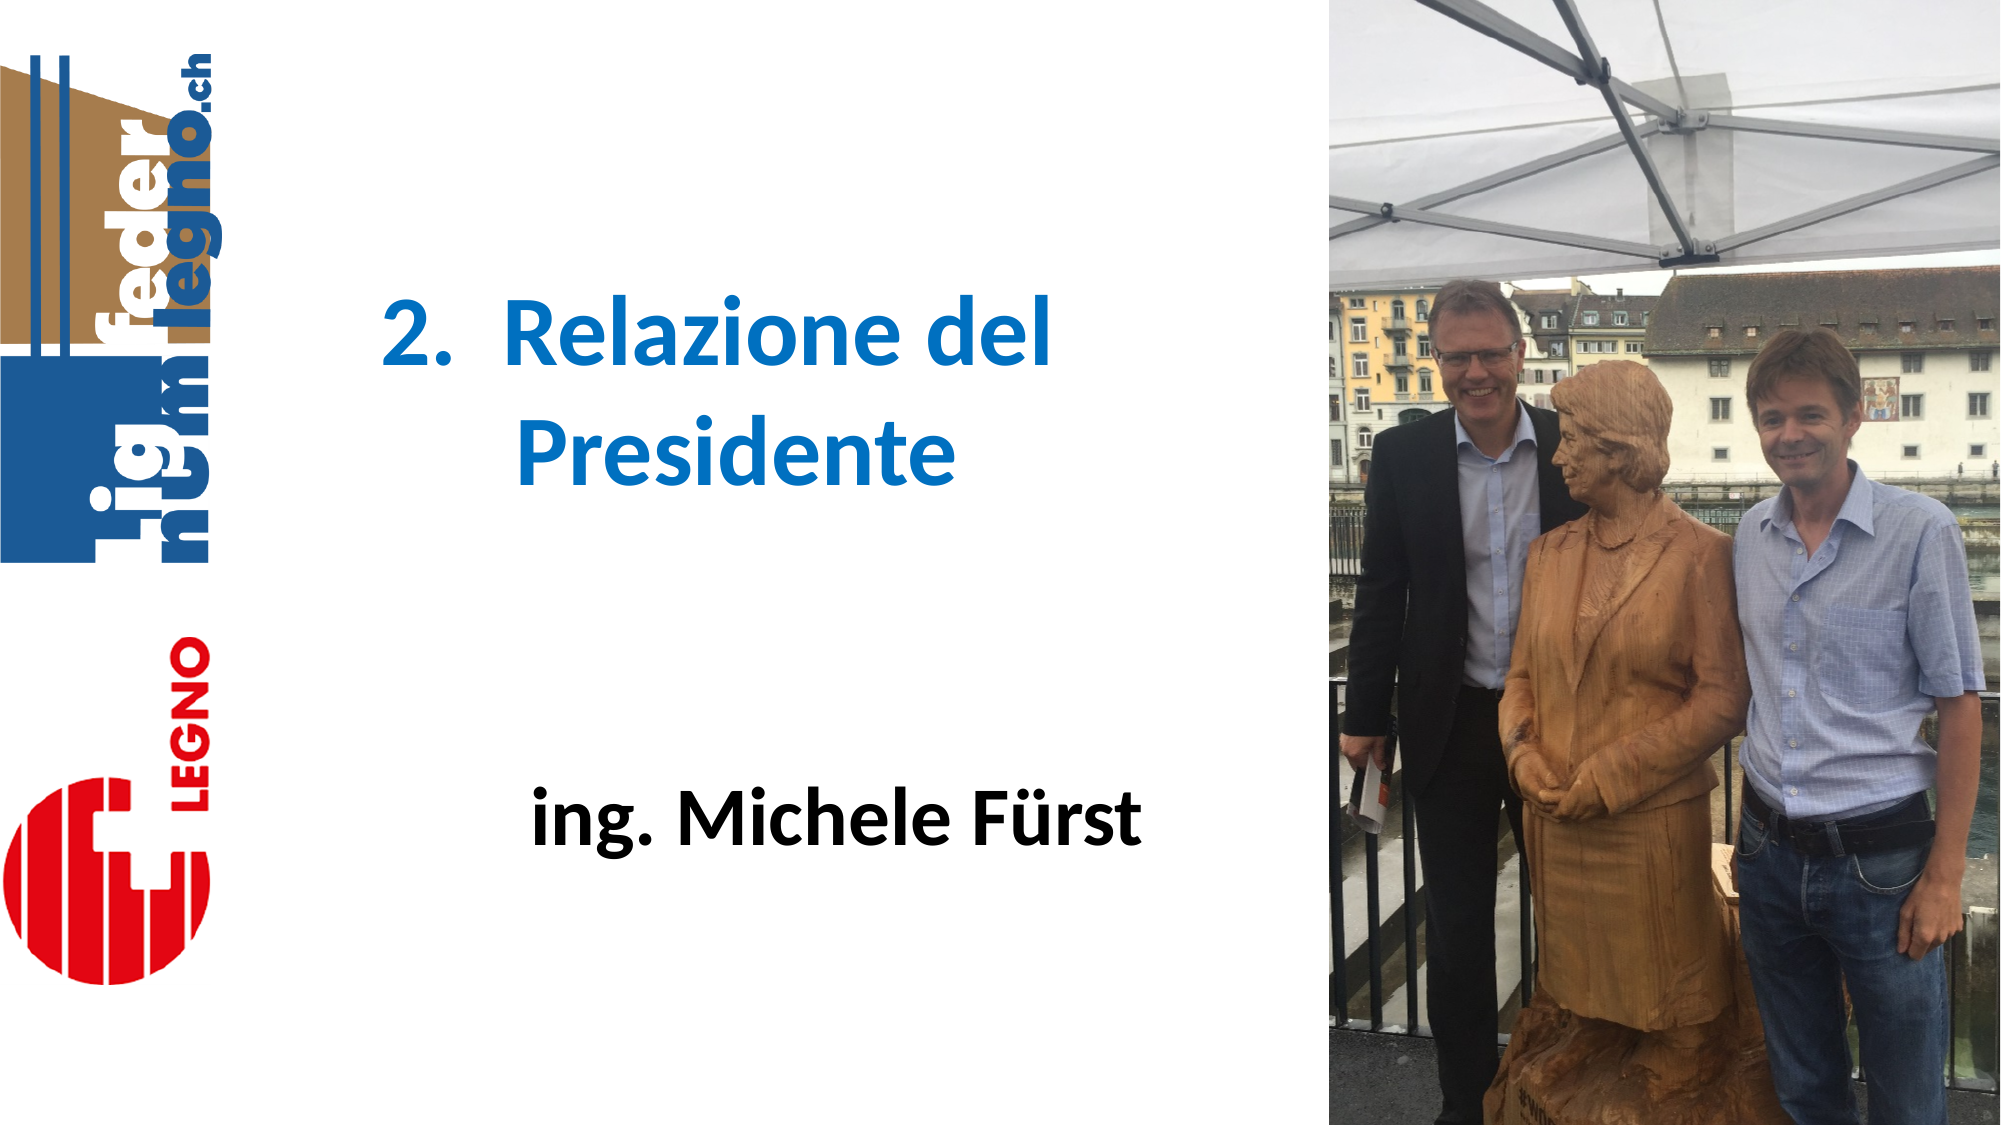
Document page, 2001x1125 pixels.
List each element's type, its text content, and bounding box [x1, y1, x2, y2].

picture [0, 637, 211, 985]
picture [0, 54, 222, 563]
picture [1101, 1, 2001, 1124]
text_box 2. Relazione del Presidente ing. Michele Fürst [365, 257, 1101, 873]
